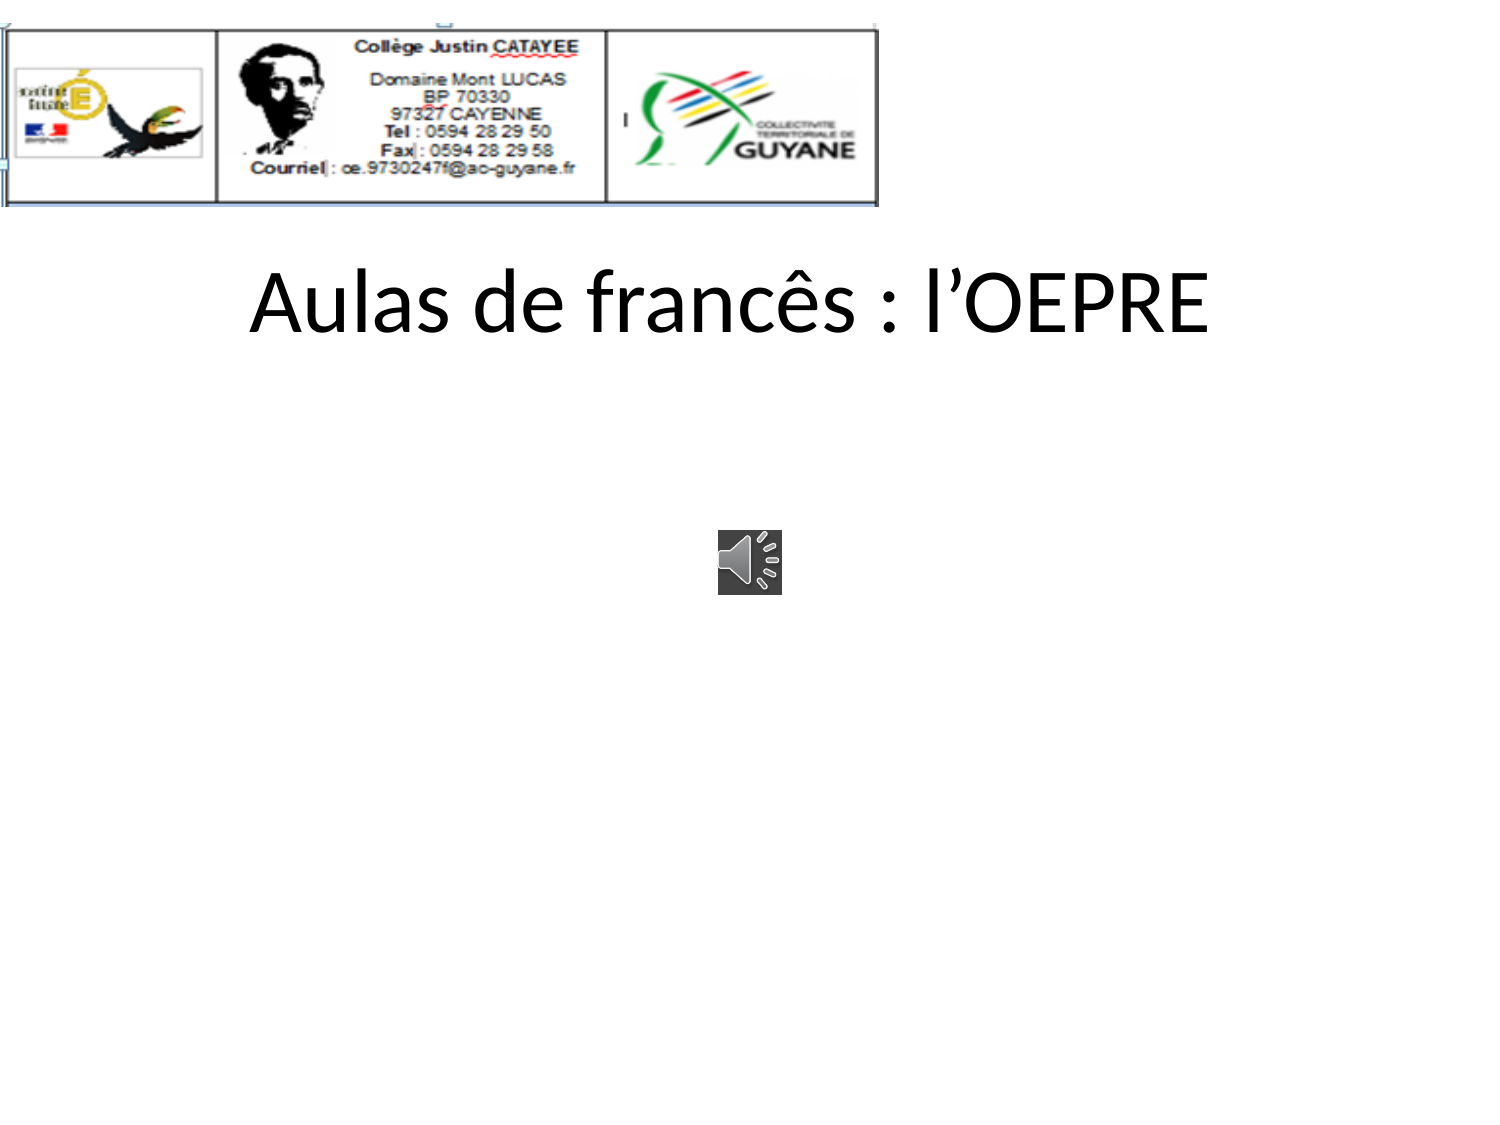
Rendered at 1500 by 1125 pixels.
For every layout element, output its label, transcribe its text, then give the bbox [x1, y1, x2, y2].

picture [716, 528, 784, 597]
title Aulas de francês : l’OEPRE [93, 175, 1369, 417]
picture [0, 23, 880, 207]
